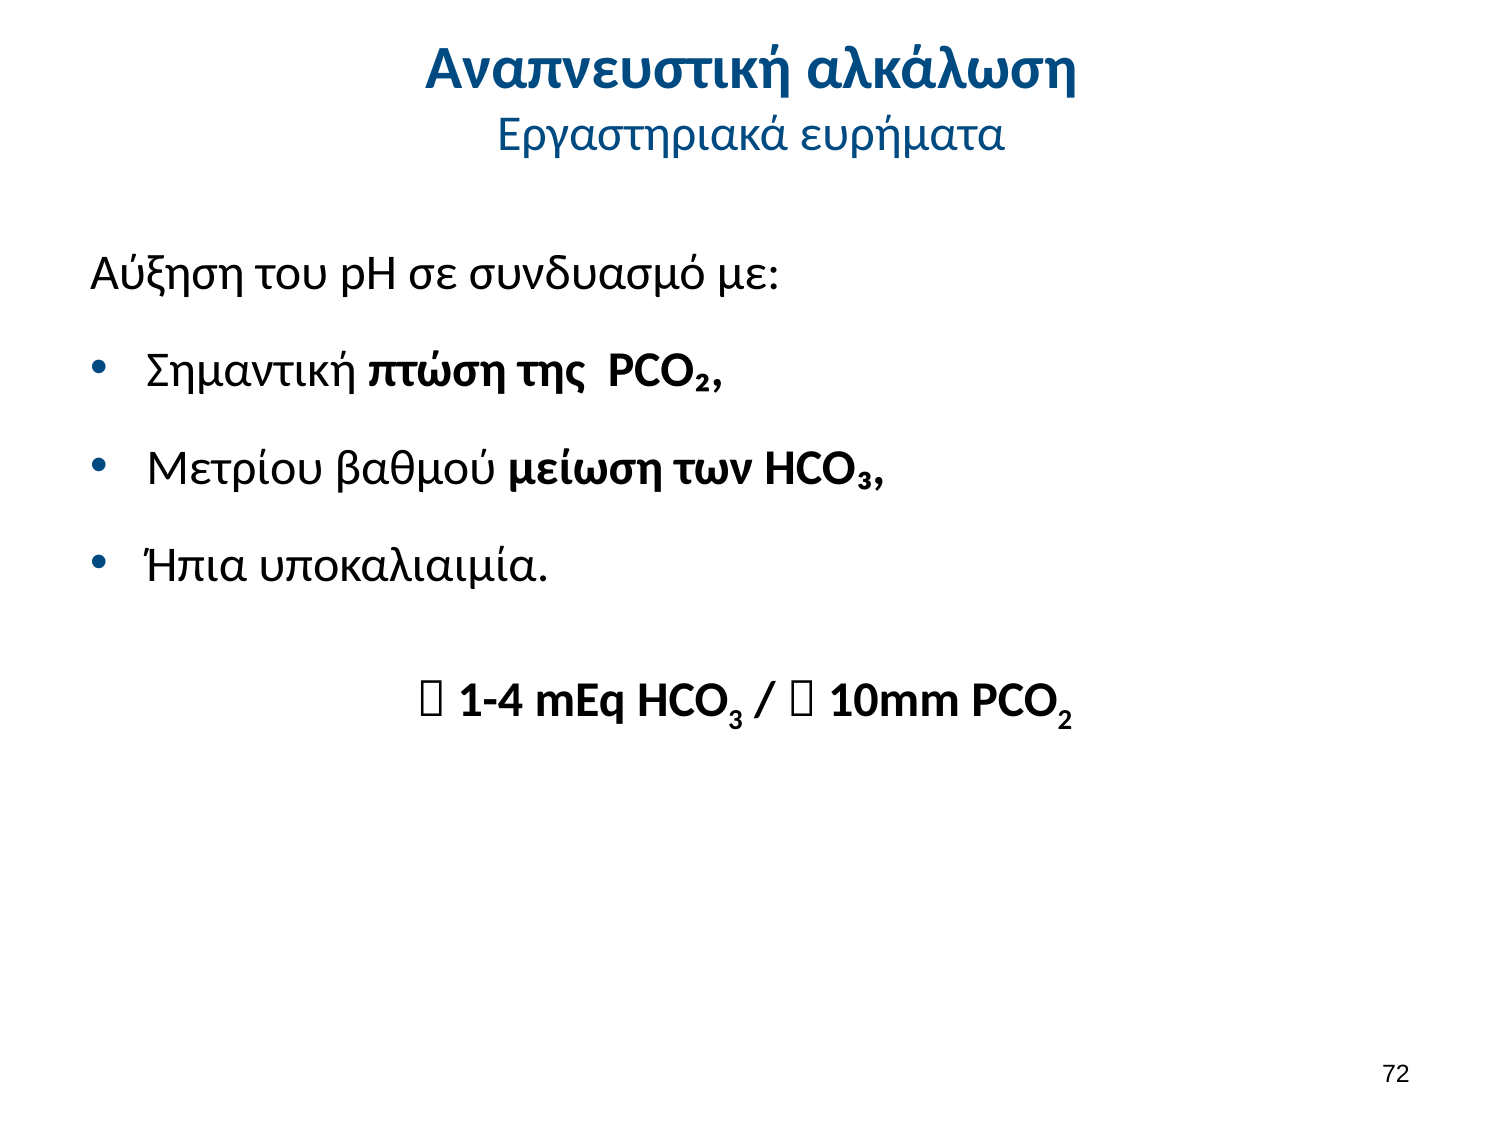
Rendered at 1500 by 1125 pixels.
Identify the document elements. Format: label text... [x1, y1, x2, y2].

list Αύξηση του pH σε συνδυασμό με: Σημαντική πτώση της PCO₂, Μετρίου βαθμού μείωση των HCO₃, Ήπια υποκαλιαιμία.  1-4 mEq HCO3 /  10mm PCO2 [75, 231, 1425, 1024]
slide_number 71 [1074, 1042, 1425, 1103]
title Αναπνευστική αλκάλωση Εργαστηριακά ευρήματα [76, 19, 1427, 169]
